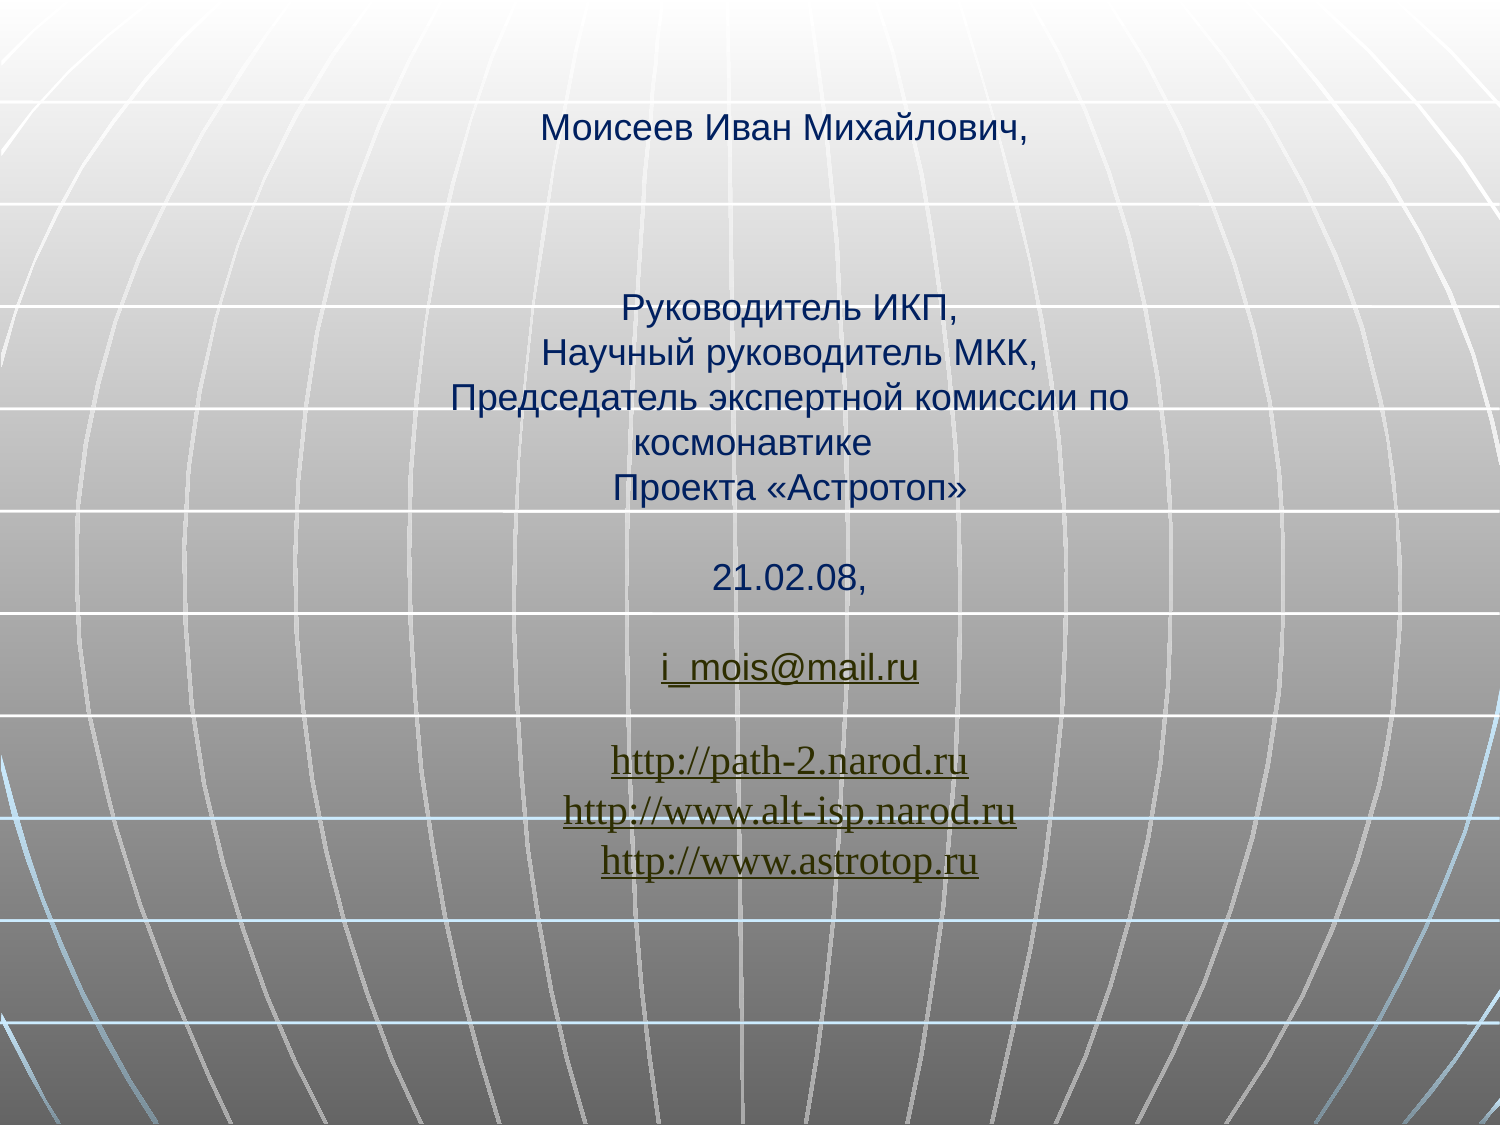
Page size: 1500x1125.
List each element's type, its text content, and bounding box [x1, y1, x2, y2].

text_box Моисеев Иван Михайлович, Руководитель ИКП, Научный руководитель МКК, Председатель экспертной комиссии по космонавтике Проекта «Астротоп» 21.02.08, i_mois@mail.ru http://path-2.narod.ru http://www.alt-isp.narod.ru http://www.astrotop.ru [273, 117, 1233, 968]
